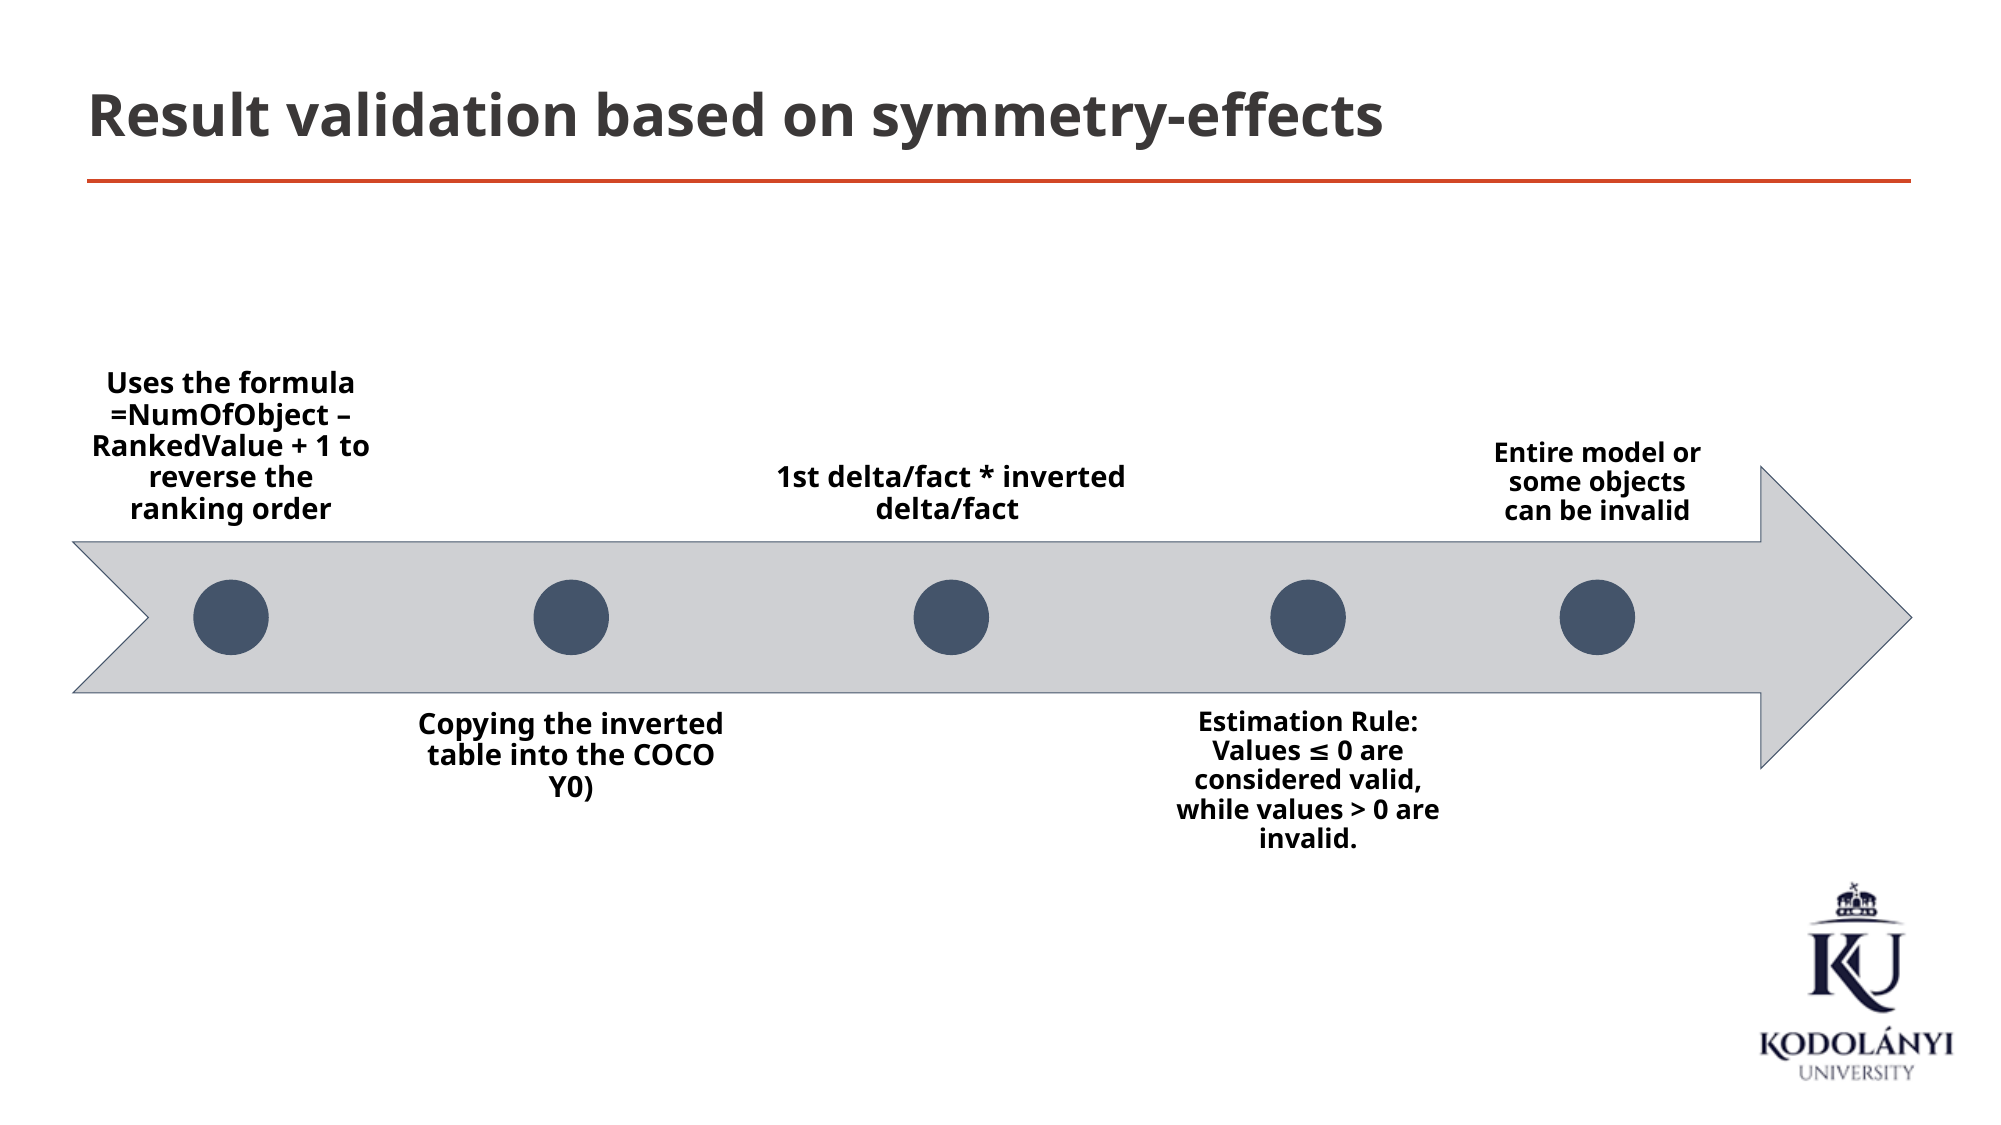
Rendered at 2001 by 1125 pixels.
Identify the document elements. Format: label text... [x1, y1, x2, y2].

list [72, 239, 1912, 995]
title Result validation based on symmetry-effects [72, 70, 1912, 163]
picture [1713, 838, 2000, 1125]
